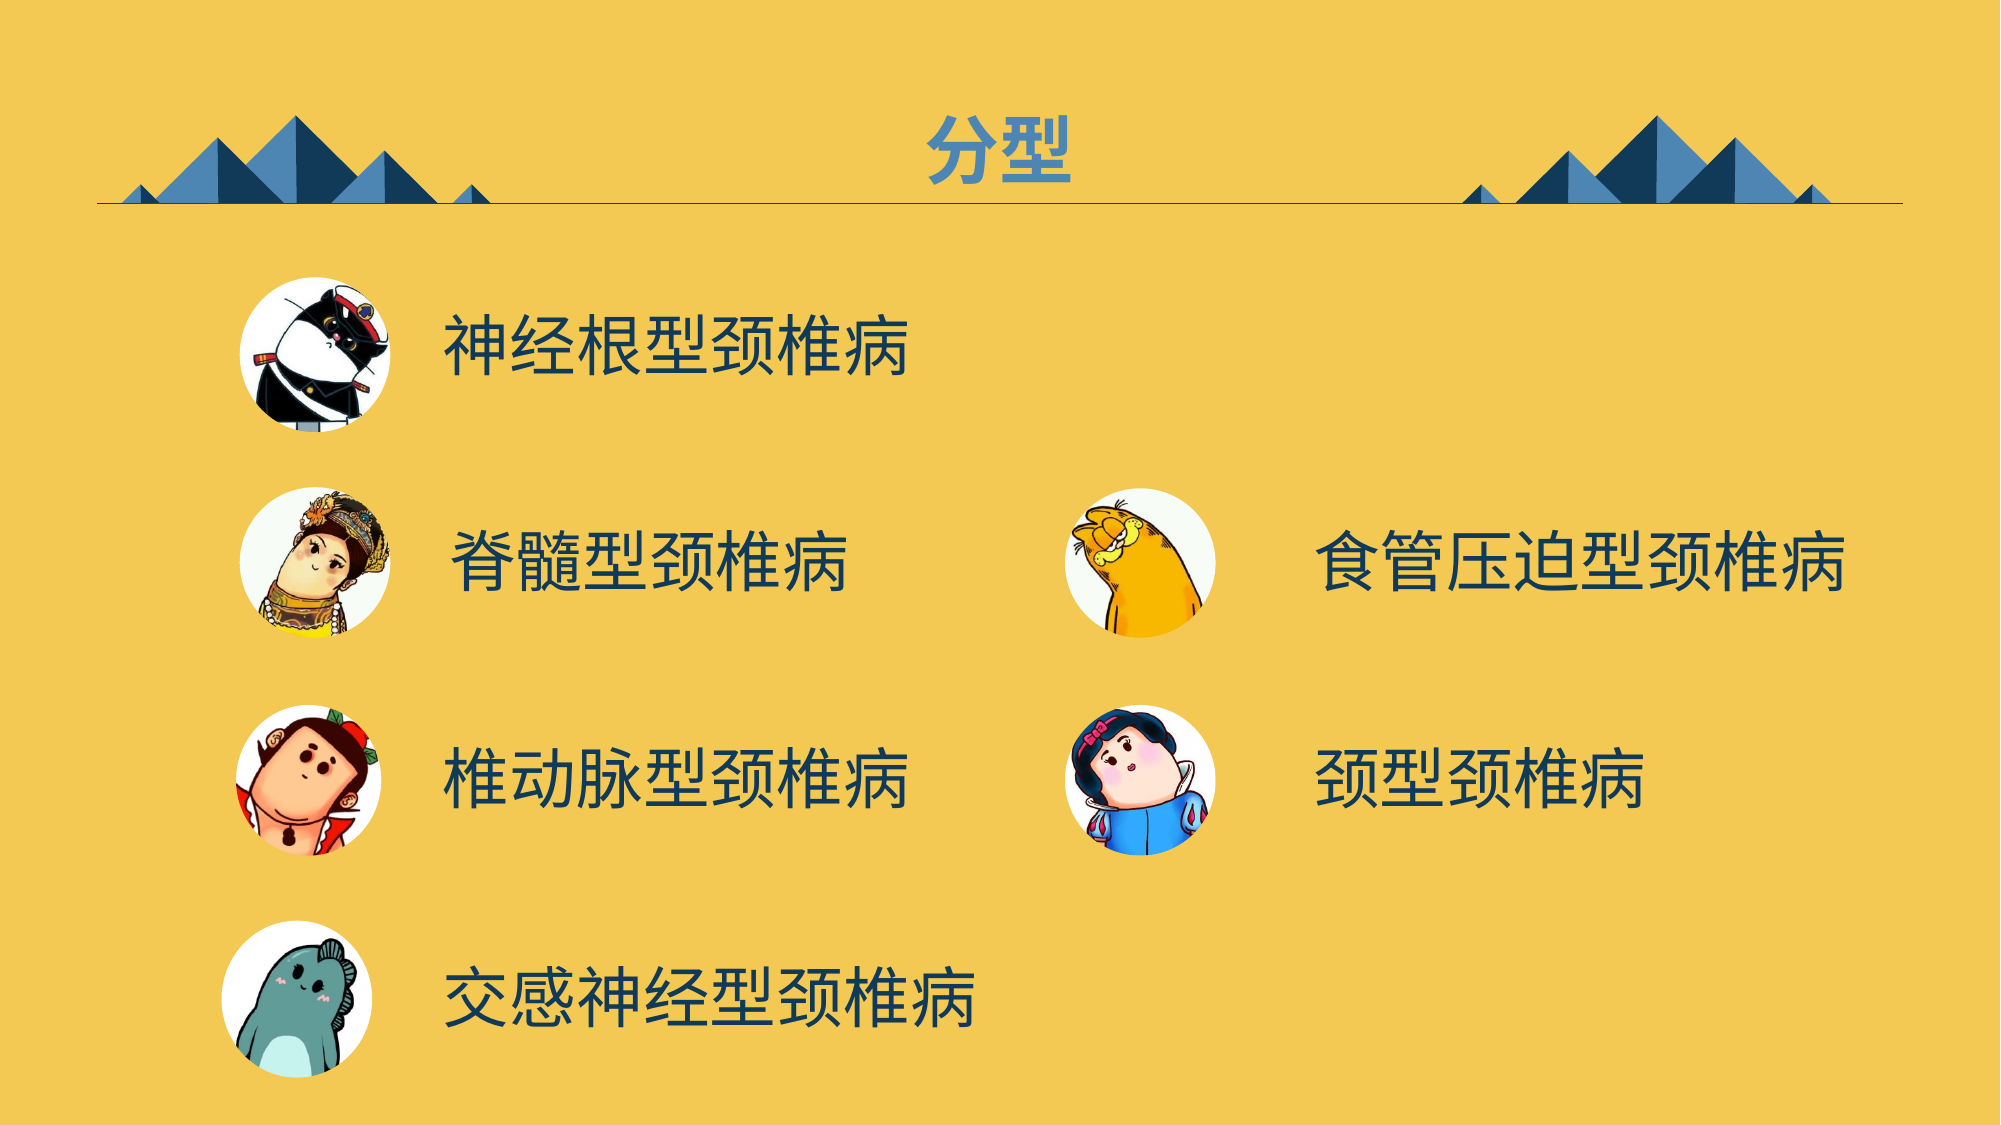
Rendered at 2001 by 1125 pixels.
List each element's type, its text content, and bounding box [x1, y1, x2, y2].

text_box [235, 704, 973, 856]
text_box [1064, 704, 1715, 856]
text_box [239, 277, 1059, 433]
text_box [121, 115, 491, 204]
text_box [221, 920, 1027, 1078]
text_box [1462, 115, 1832, 204]
text_box 分型 [912, 98, 1088, 200]
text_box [1064, 488, 1880, 638]
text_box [239, 487, 1020, 638]
